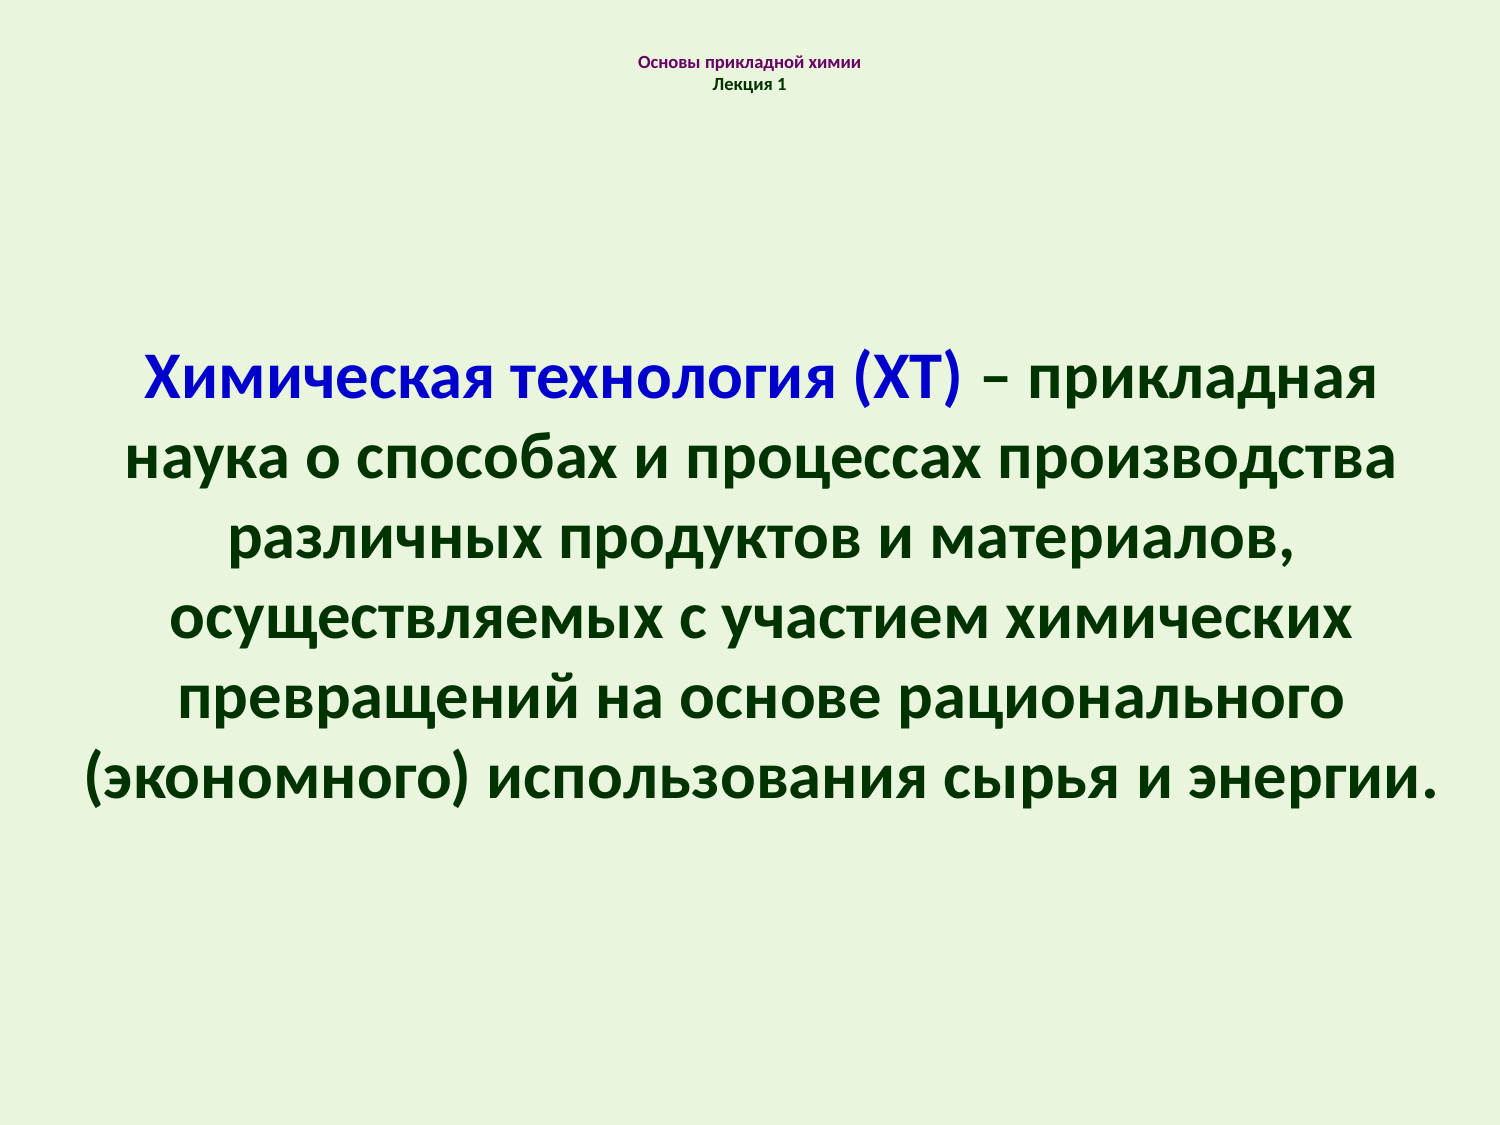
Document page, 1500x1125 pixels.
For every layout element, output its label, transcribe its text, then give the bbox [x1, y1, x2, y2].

subtitle Химическая технология (ХТ) – прикладная наука о способах и процессах производства различных продуктов и материалов, осуществляемых с участием химических превращений на основе рационального (экономного) использования сырья и энергии. [53, 137, 1471, 1094]
title Основы прикладной химии Лекция 1 [112, 19, 1388, 126]
